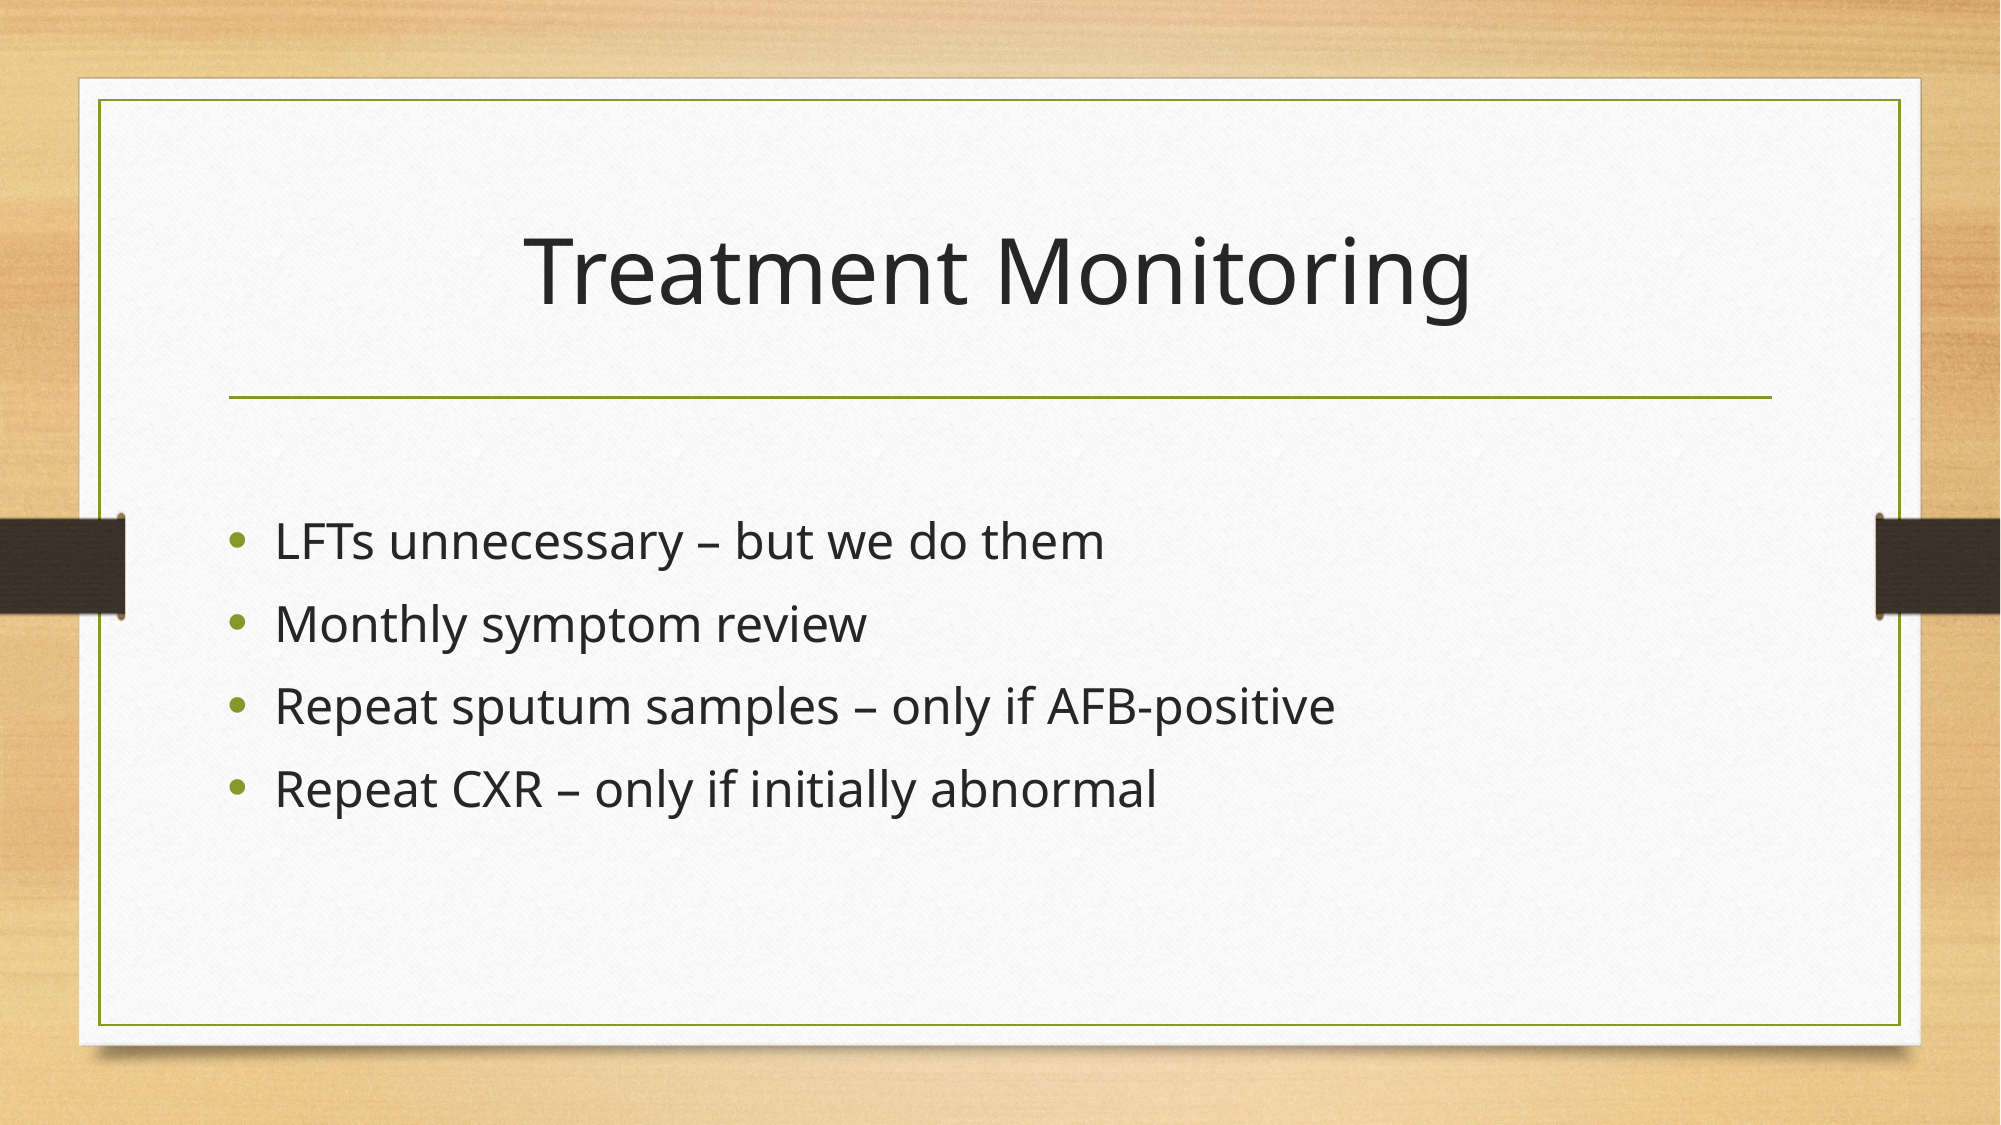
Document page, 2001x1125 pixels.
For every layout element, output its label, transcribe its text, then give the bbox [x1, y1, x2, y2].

title Treatment Monitoring [212, 161, 1788, 375]
picture [0, 0, 2001, 1125]
list LFTs unnecessary – but we do them Monthly symptom review Repeat sputum samples – only if AFB-positive Repeat CXR – only if initially abnormal [212, 419, 1788, 964]
